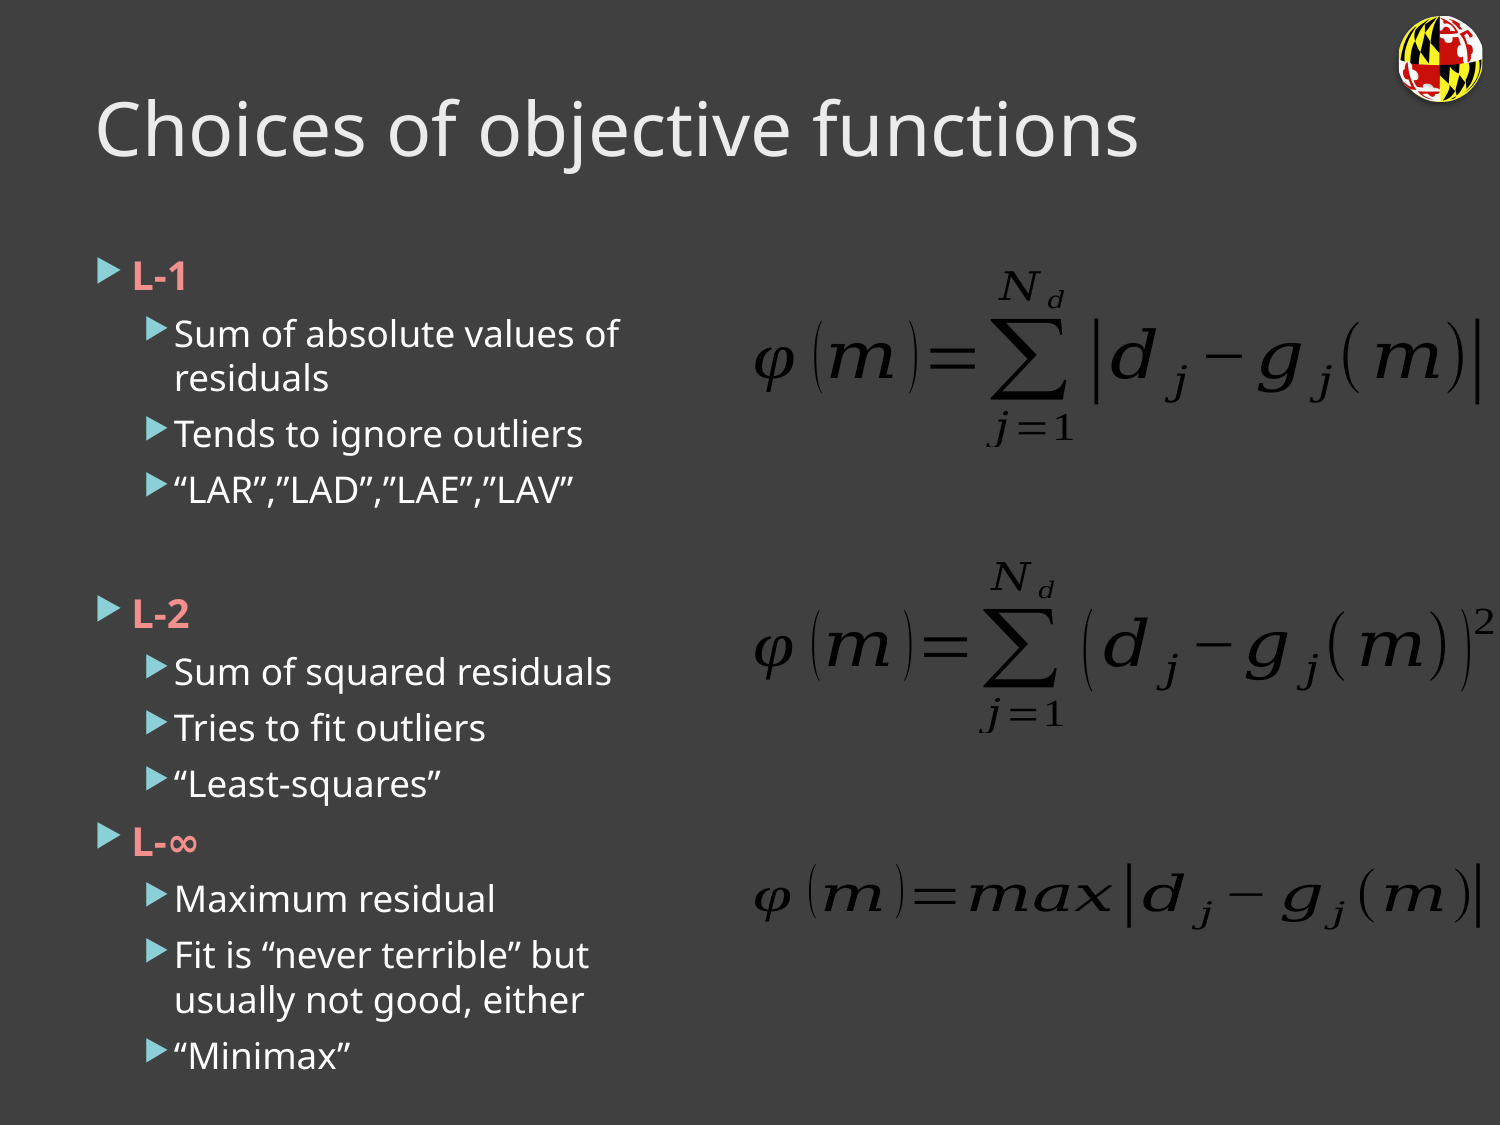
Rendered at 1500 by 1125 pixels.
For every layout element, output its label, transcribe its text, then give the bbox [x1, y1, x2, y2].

picture [1398, 16, 1483, 102]
title Choices of objective functions [79, 74, 1330, 228]
list L-1 Sum of absolute values of residuals Tends to ignore outliers “LAR”,”LAD”,”LAE”,”LAV” L-2 Sum of squared residuals Tries to fit outliers “Least-squares” L-∞ Maximum residual Fit is “never terrible” but usually not good, either “Minimax” [79, 243, 732, 1085]
